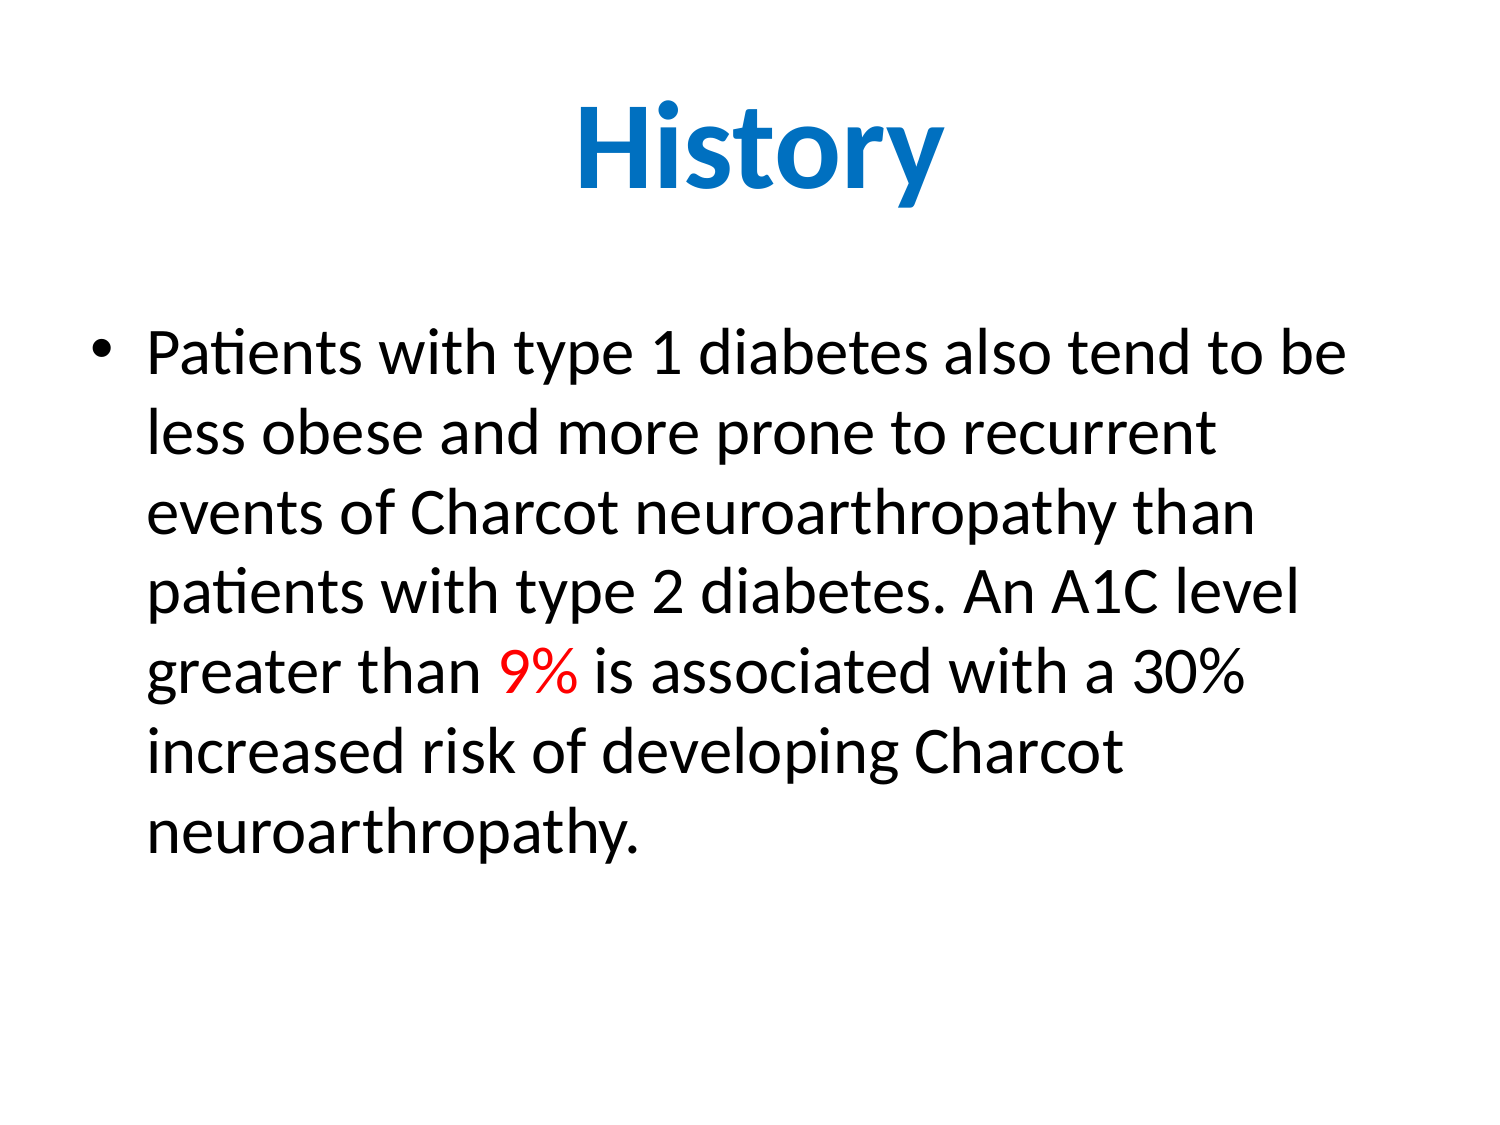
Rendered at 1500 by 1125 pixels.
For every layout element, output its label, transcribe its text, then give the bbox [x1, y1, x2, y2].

list Patients with type 1 diabetes also tend to be less obese and more prone to recurrent events of Charcot neuroarthropathy than patients with type 2 diabetes. An A1C level greater than 9% is associated with a 30% increased risk of developing Charcot neuroarthropathy. [75, 299, 1425, 1005]
title History [75, 45, 1425, 233]
